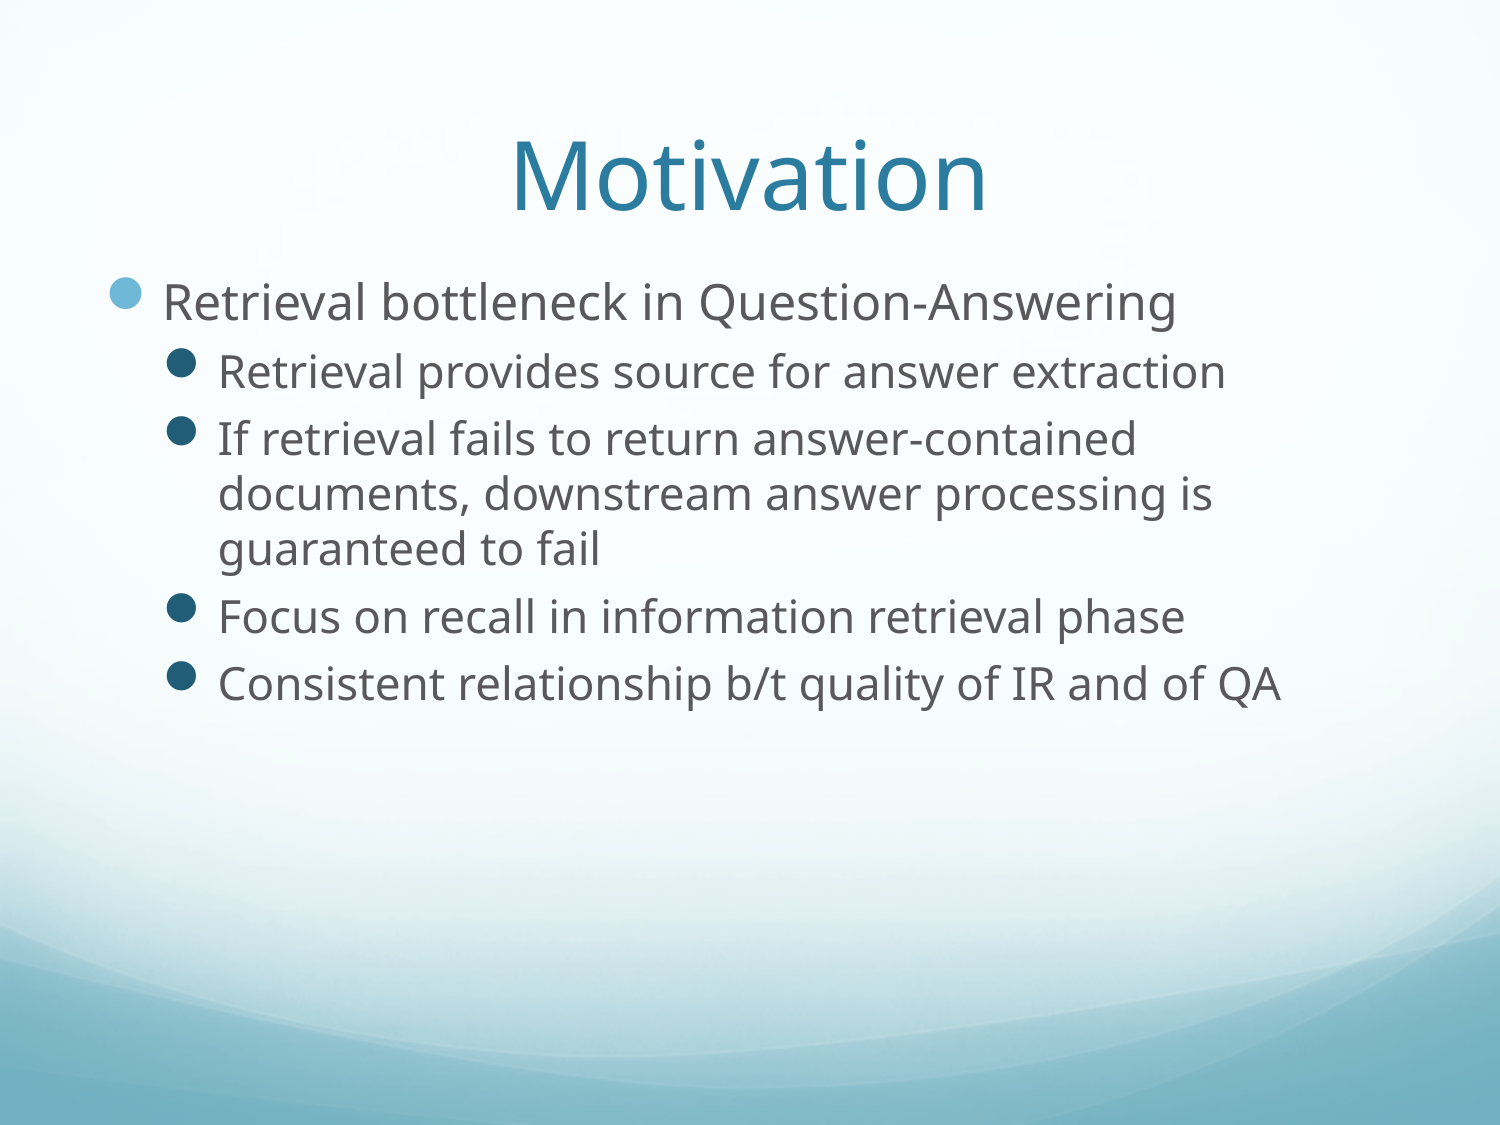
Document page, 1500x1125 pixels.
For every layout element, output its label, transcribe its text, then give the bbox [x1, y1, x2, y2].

list Retrieval bottleneck in Question-Answering Retrieval provides source for answer extraction If retrieval fails to return answer-contained documents, downstream answer processing is guaranteed to fail Focus on recall in information retrieval phase Consistent relationship b/t quality of IR and of QA [90, 262, 1410, 975]
title Motivation [90, 17, 1410, 237]
